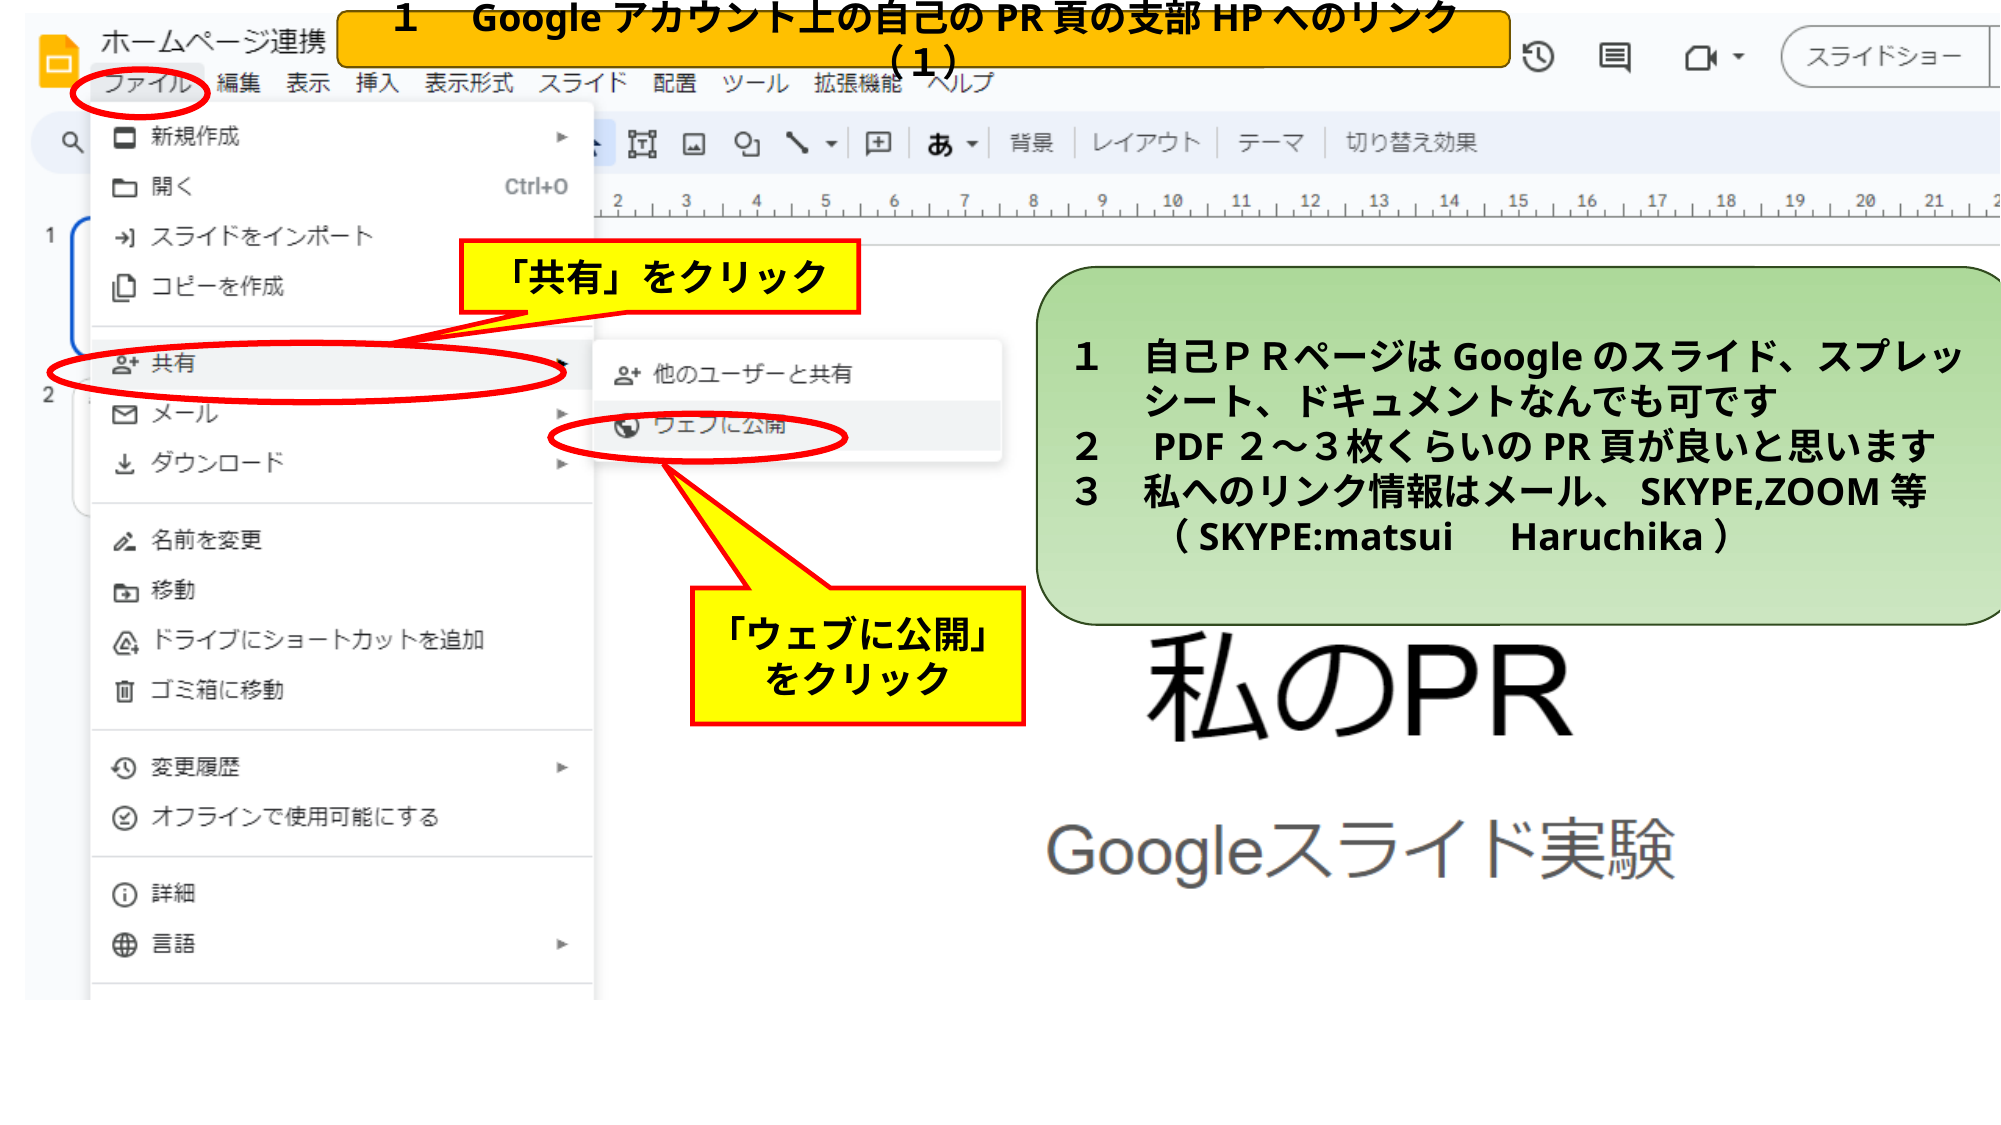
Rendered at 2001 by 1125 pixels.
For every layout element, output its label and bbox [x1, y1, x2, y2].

text_box [49, 69, 1024, 724]
picture [25, 13, 2000, 1000]
